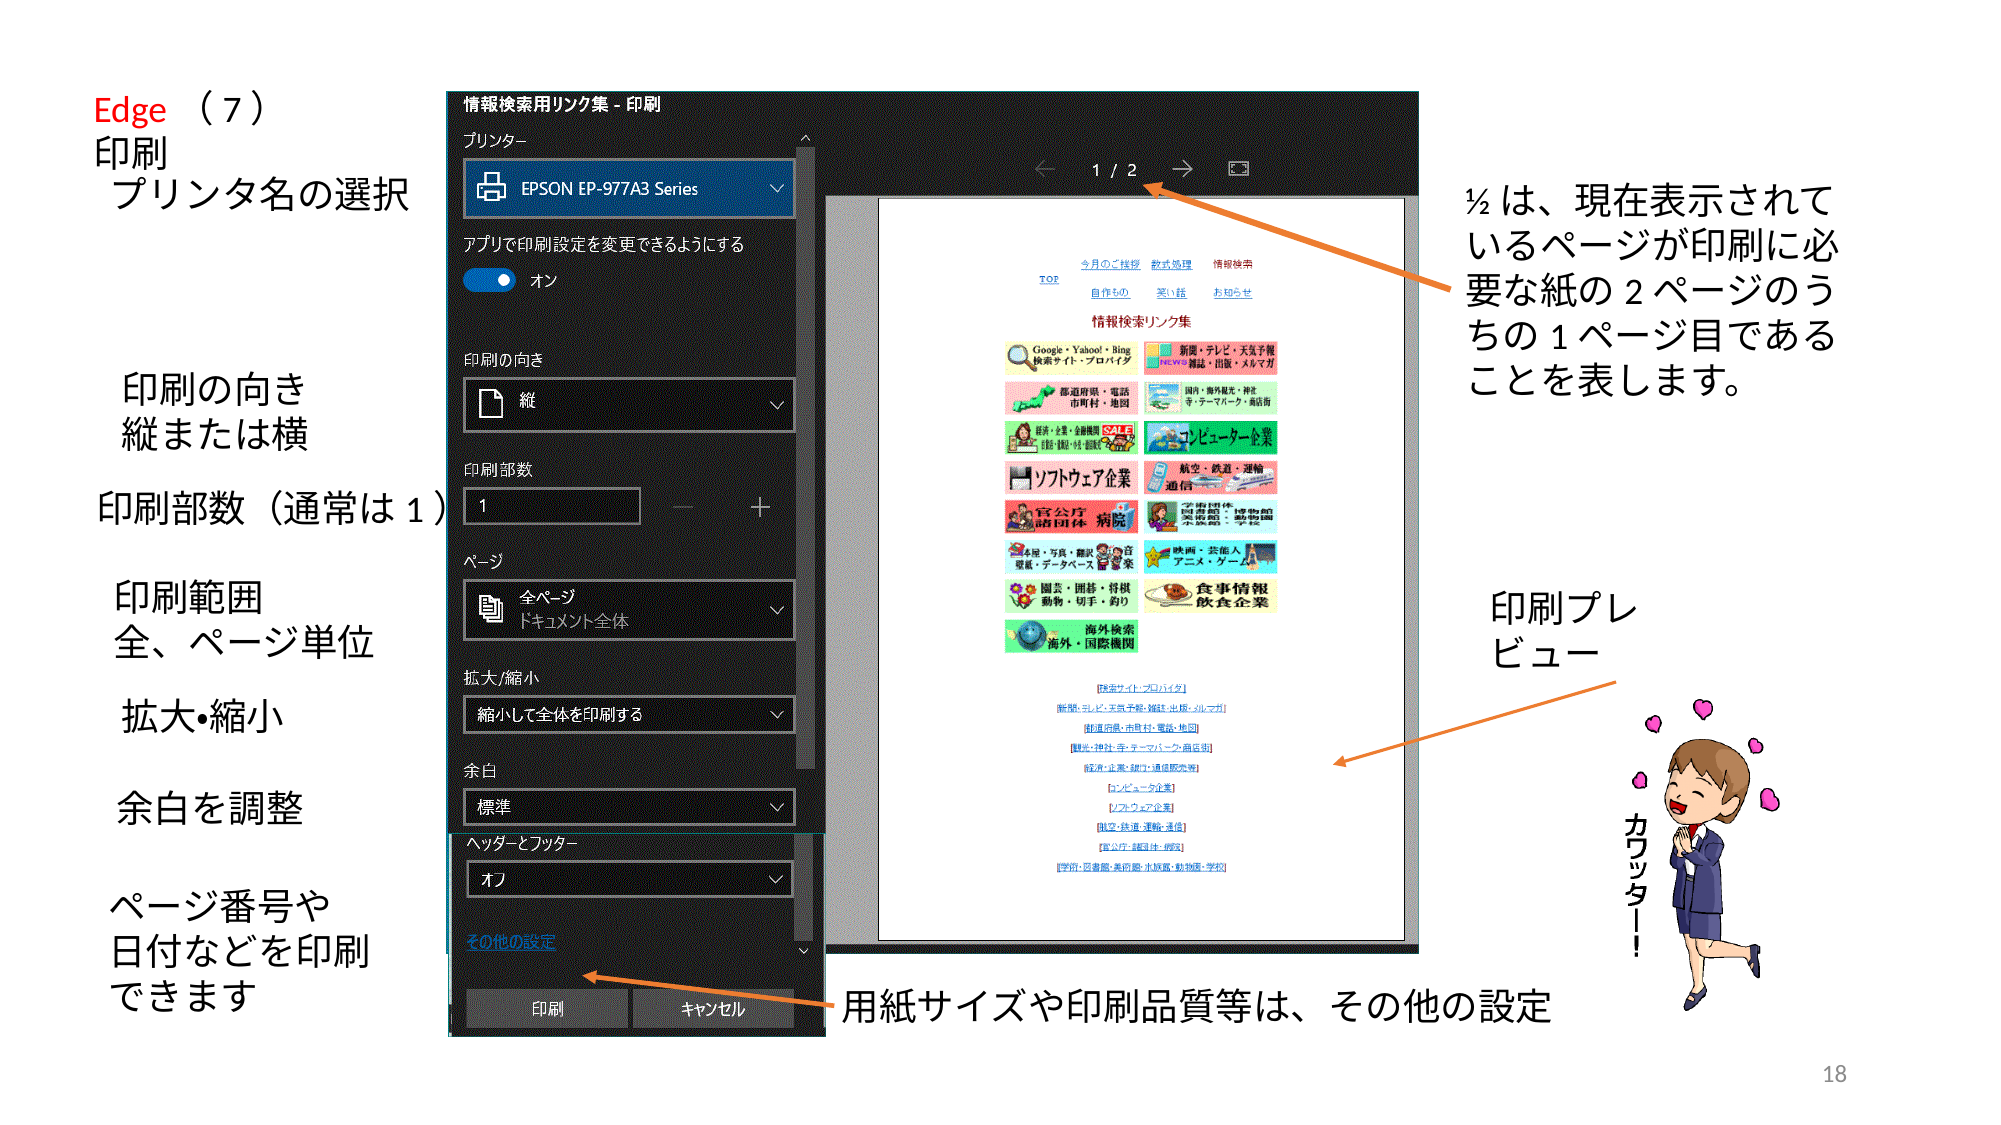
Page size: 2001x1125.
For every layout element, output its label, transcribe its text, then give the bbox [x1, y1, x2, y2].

text_box 印刷の向き 縦または横 [107, 359, 430, 464]
text_box 印刷範囲 全、ページ単位 [99, 566, 391, 672]
text_box Edge（7） 印刷 [78, 77, 303, 183]
text_box ページ番号や 日付などを印刷 できます [93, 875, 386, 1026]
text_box 印刷部数（通常は1） [81, 477, 446, 538]
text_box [582, 975, 835, 1006]
text_box 拡大・縮小 [106, 685, 300, 746]
text_box ½は、現在表示されているページが印刷に必要な紙の2ページのうちの1ページ目であることを表します。 [1450, 169, 1877, 410]
text_box 用紙サイズや印刷品質等は、その他の設定 [827, 975, 1524, 1036]
picture [1524, 678, 1906, 1060]
text_box 余白を調整 [101, 778, 319, 838]
slide_number 18 [1412, 1042, 1863, 1103]
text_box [1142, 184, 1451, 291]
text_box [1332, 637, 1617, 765]
text_box プリンタ名の選択 [94, 163, 425, 224]
text_box 印刷プレビュー [1474, 577, 1758, 678]
picture [446, 91, 1419, 1037]
